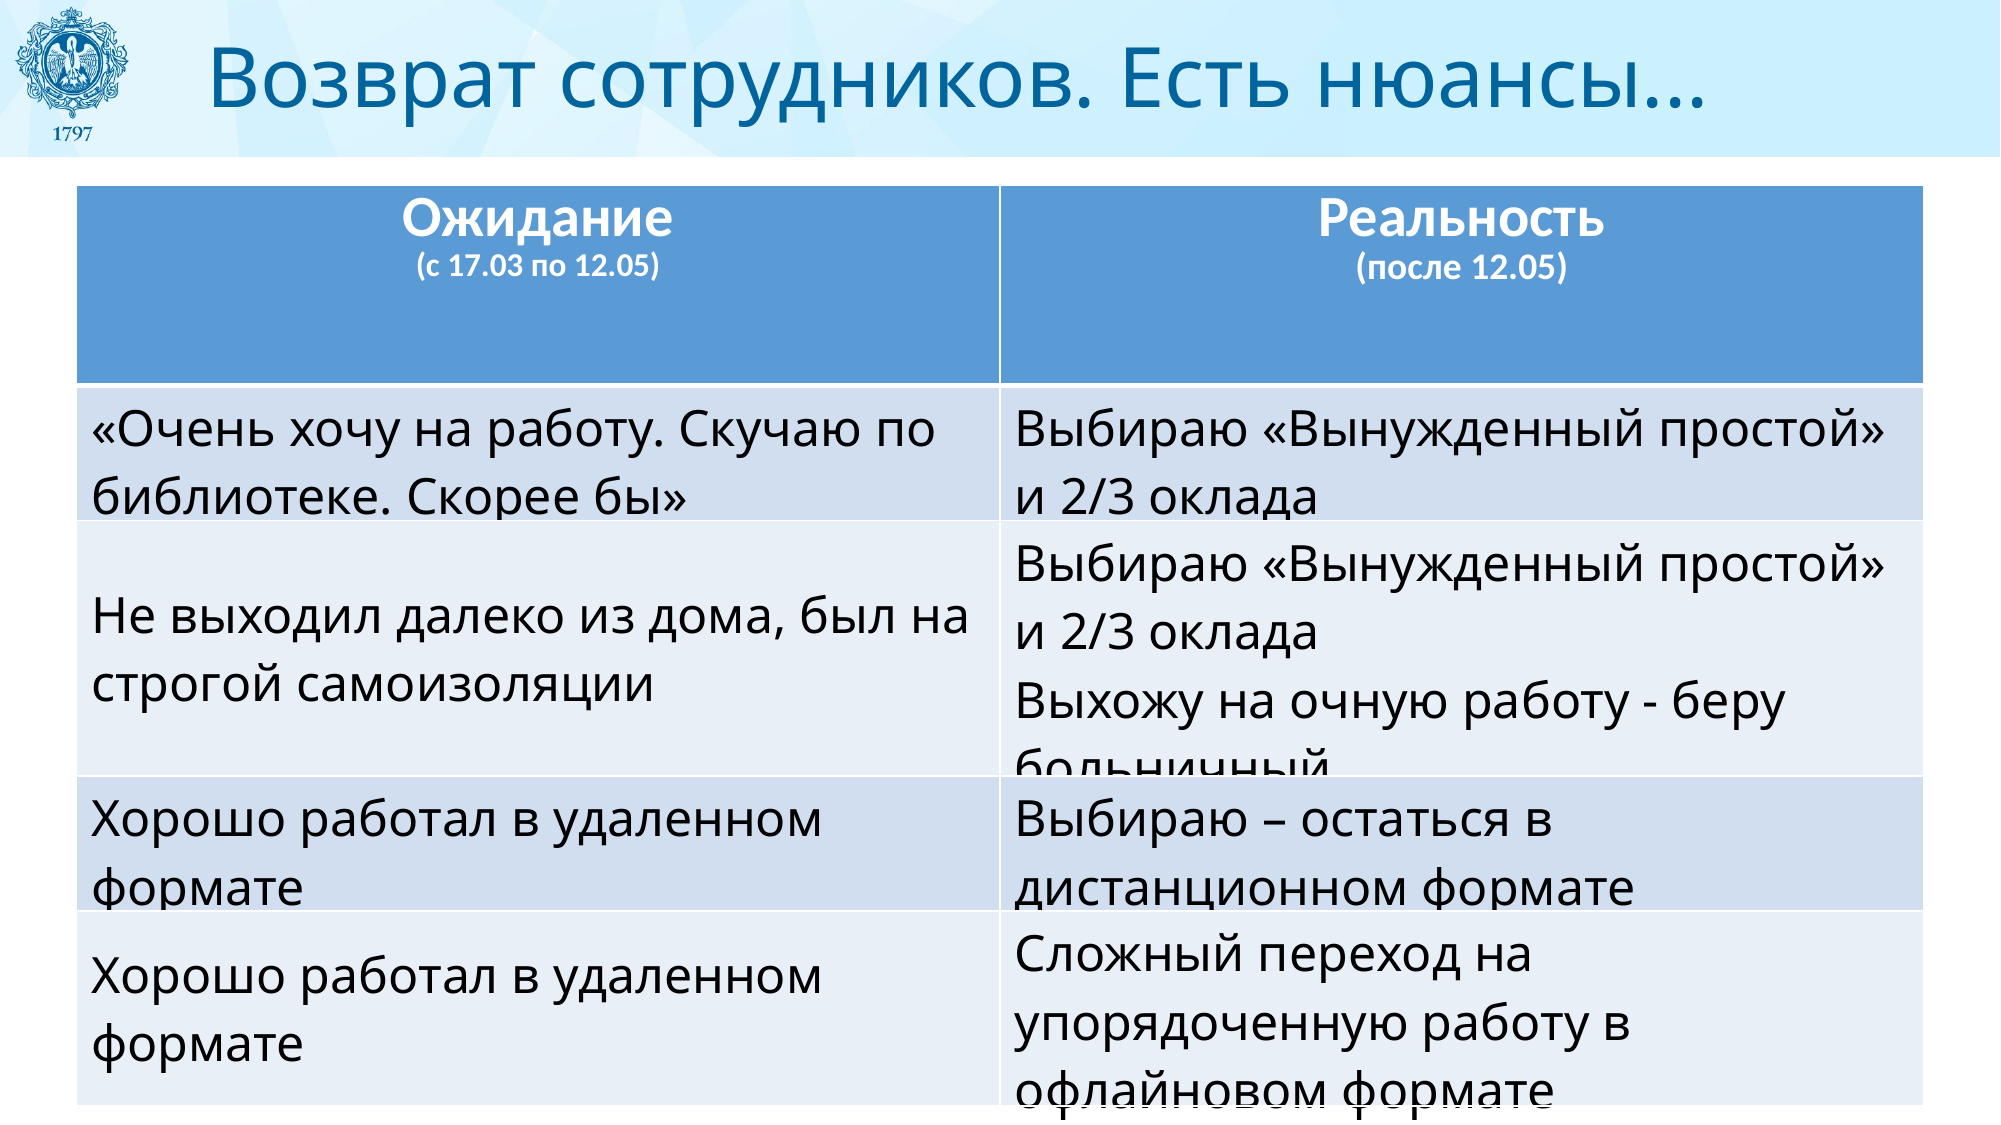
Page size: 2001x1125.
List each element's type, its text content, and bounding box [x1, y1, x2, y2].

table_cell «Очень хочу на работу. Скучаю по библиотеке. Скорее бы» [77, 388, 999, 520]
table_header Ожидание (с 17.03 по 12.05) [77, 186, 999, 383]
table_cell Выбираю – остаться в дистанционном формате [1001, 777, 1923, 910]
table_cell Хорошо работал в удаленном формате [77, 777, 999, 910]
table_cell Хорошо работал в удаленном формате [77, 912, 999, 1105]
table_cell Не выходил далеко из дома, был на строгой самоизоляции [77, 521, 999, 775]
table_cell Выбираю «Вынужденный простой» и 2/3 оклада Выхожу на очную работу - беру больничный [1001, 521, 1923, 775]
table_cell Выбираю «Вынужденный простой» и 2/3 оклада [1001, 388, 1923, 520]
table_cell Сложный переход на упорядоченную работу в офлайновом формате [1001, 912, 1923, 1105]
table_header Реальность (после 12.05) [1001, 186, 1923, 383]
picture [0, 0, 2000, 157]
